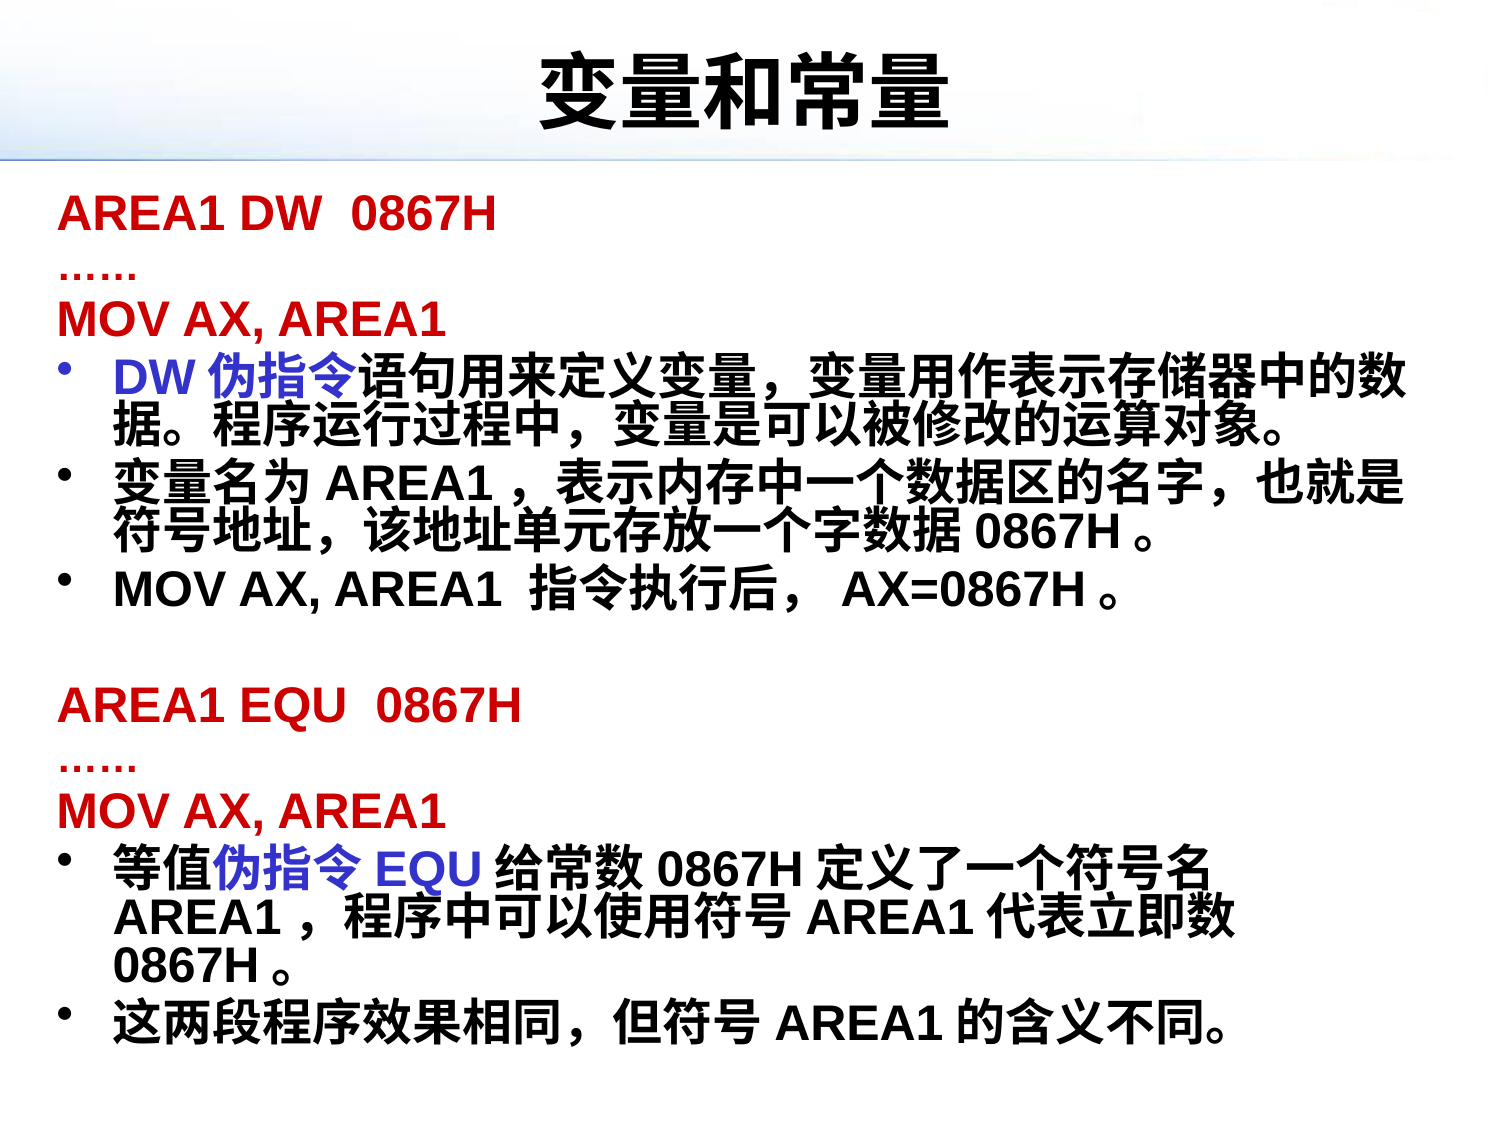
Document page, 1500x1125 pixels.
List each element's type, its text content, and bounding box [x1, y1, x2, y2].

title 变量和常量 [29, 31, 1459, 147]
list AREA1 DW 0867H …… MOV AX, AREA1 DW伪指令语句用来定义变量，变量用作表示存储器中的数据。程序运行过程中，变量是可以被修改的运算对象。 变量名为AREA1，表示内存中一个数据区的名字，也就是符号地址，该地址单元存放一个字数据0867H。 MOV AX, AREA1 指令执行后，AX=0867H。 AREA1 EQU 0867H …… MOV AX, AREA1 等值伪指令EQU给常数0867H定义了一个符号名AREA1，程序中可以使用符号AREA1代表立即数0867H。 这两段程序效果相同，但符号AREA1的含义不同。 [41, 184, 1447, 1059]
picture [0, 0, 1500, 161]
